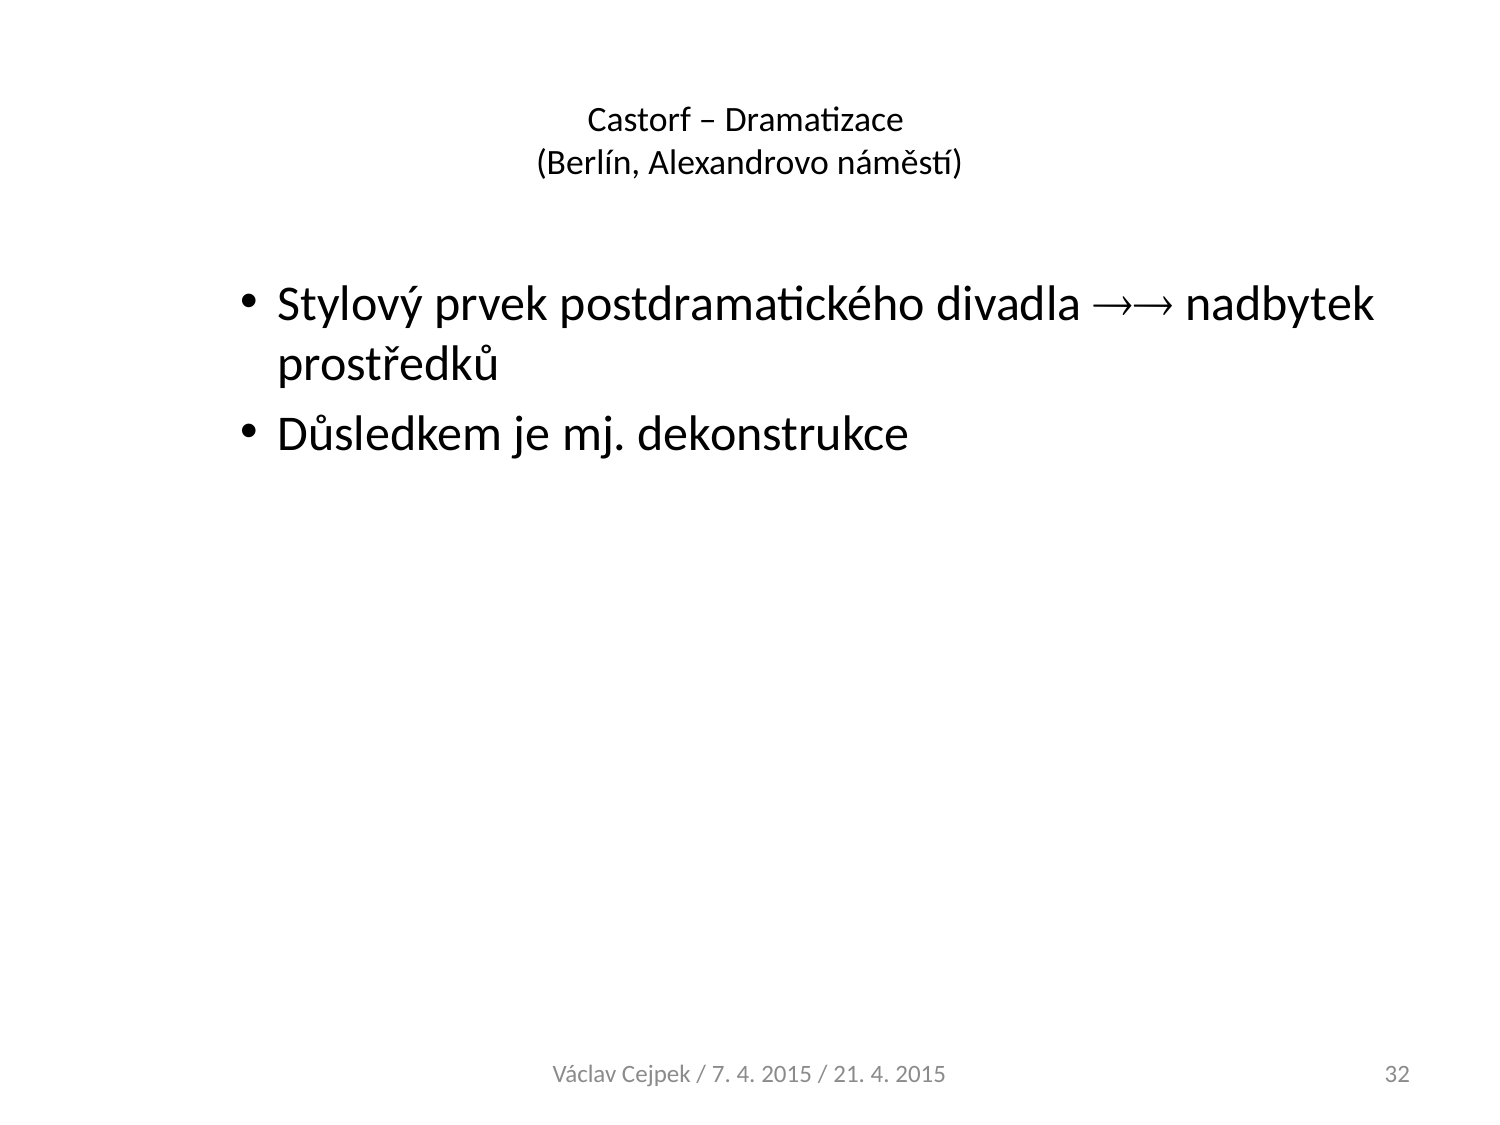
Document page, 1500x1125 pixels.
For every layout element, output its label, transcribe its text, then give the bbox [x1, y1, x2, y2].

title Castorf – Dramatizace (Berlín, Alexandrovo náměstí) [75, 45, 1425, 233]
slide_number 32 [1074, 1042, 1425, 1103]
list Stylový prvek postdramatického divadla  nadbytek prostředků Důsledkem je mj. dekonstrukce [75, 262, 1425, 1005]
footer Václav Cejpek / 7. 4. 2015 / 21. 4. 2015 [512, 1042, 988, 1103]
